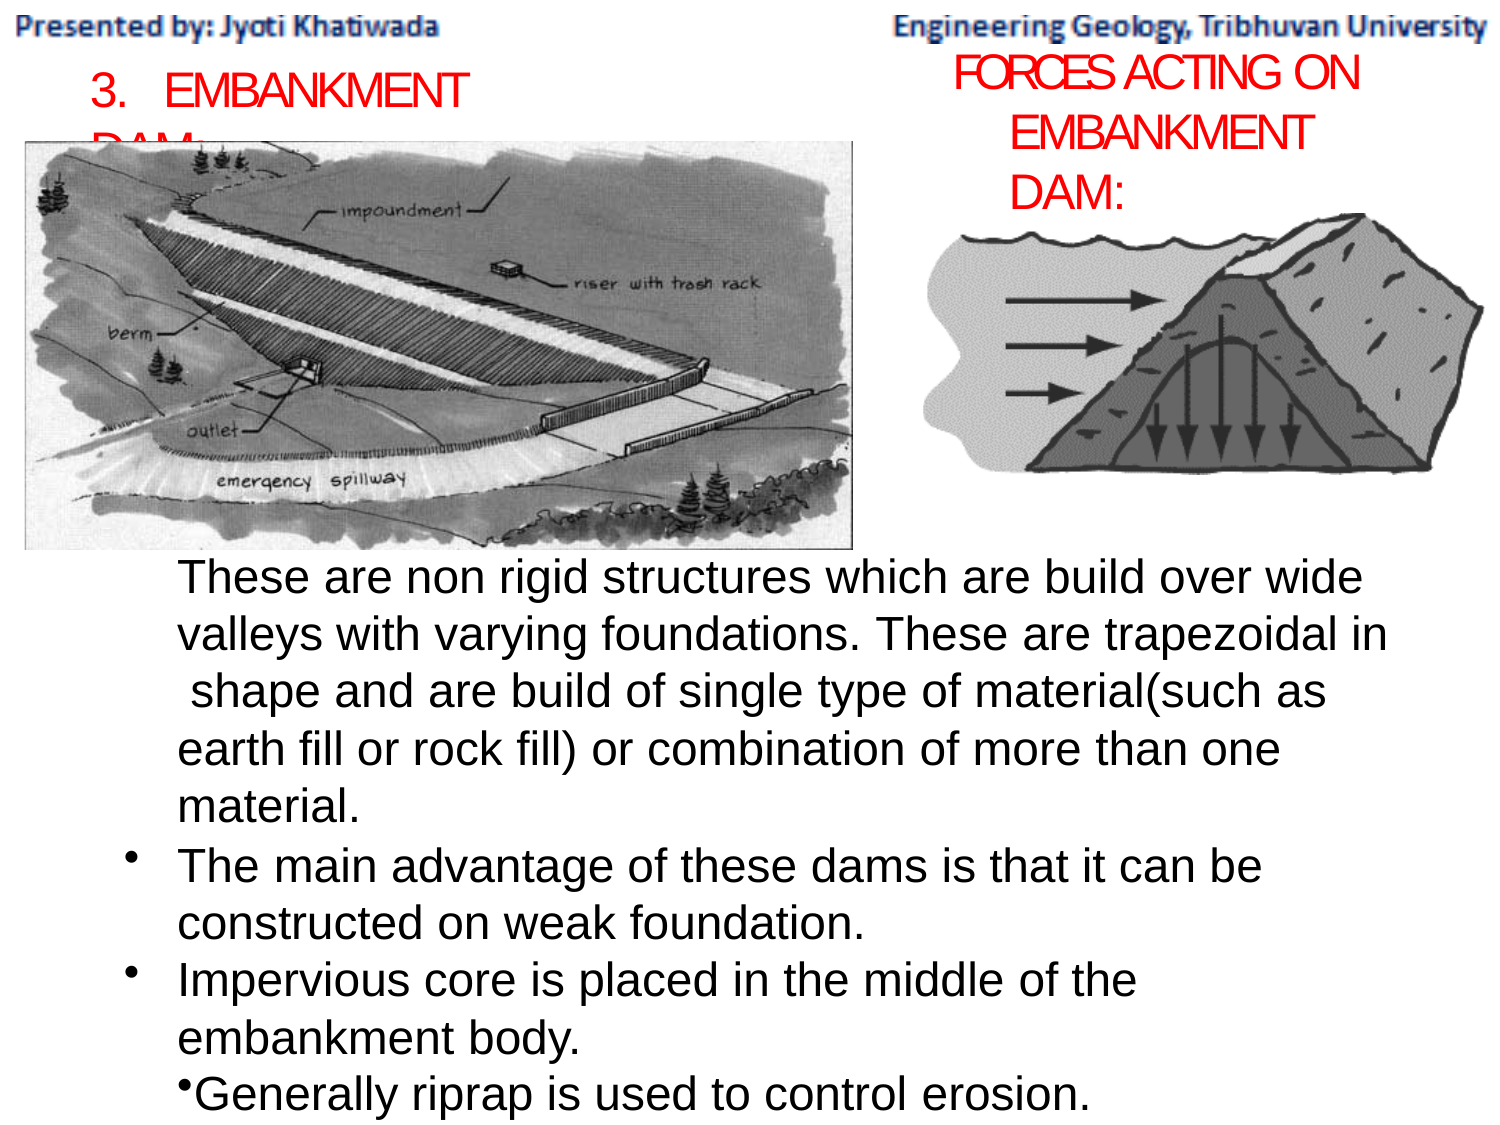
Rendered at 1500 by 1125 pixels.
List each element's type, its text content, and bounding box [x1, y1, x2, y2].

text_box [24, 141, 853, 550]
title FORCES ACTING ON EMBANKMENT DAM: [950, 37, 1443, 228]
text_box 3. EMBANKMENT DAM: [87, 55, 596, 141]
text_box [923, 213, 1485, 475]
picture [15, 15, 1491, 44]
list These are non rigid structures which are build over wide valleys with varying foundations. These are trapezoidal in shape and are build of single type of material(such as earth fill or rock fill) or combination of more than one material. The main advantage of these dams is that it can be constructed on weak foundation. Impervious core is placed in the middle of the embankment body. Generally riprap is used to control erosion. [105, 543, 1395, 1125]
